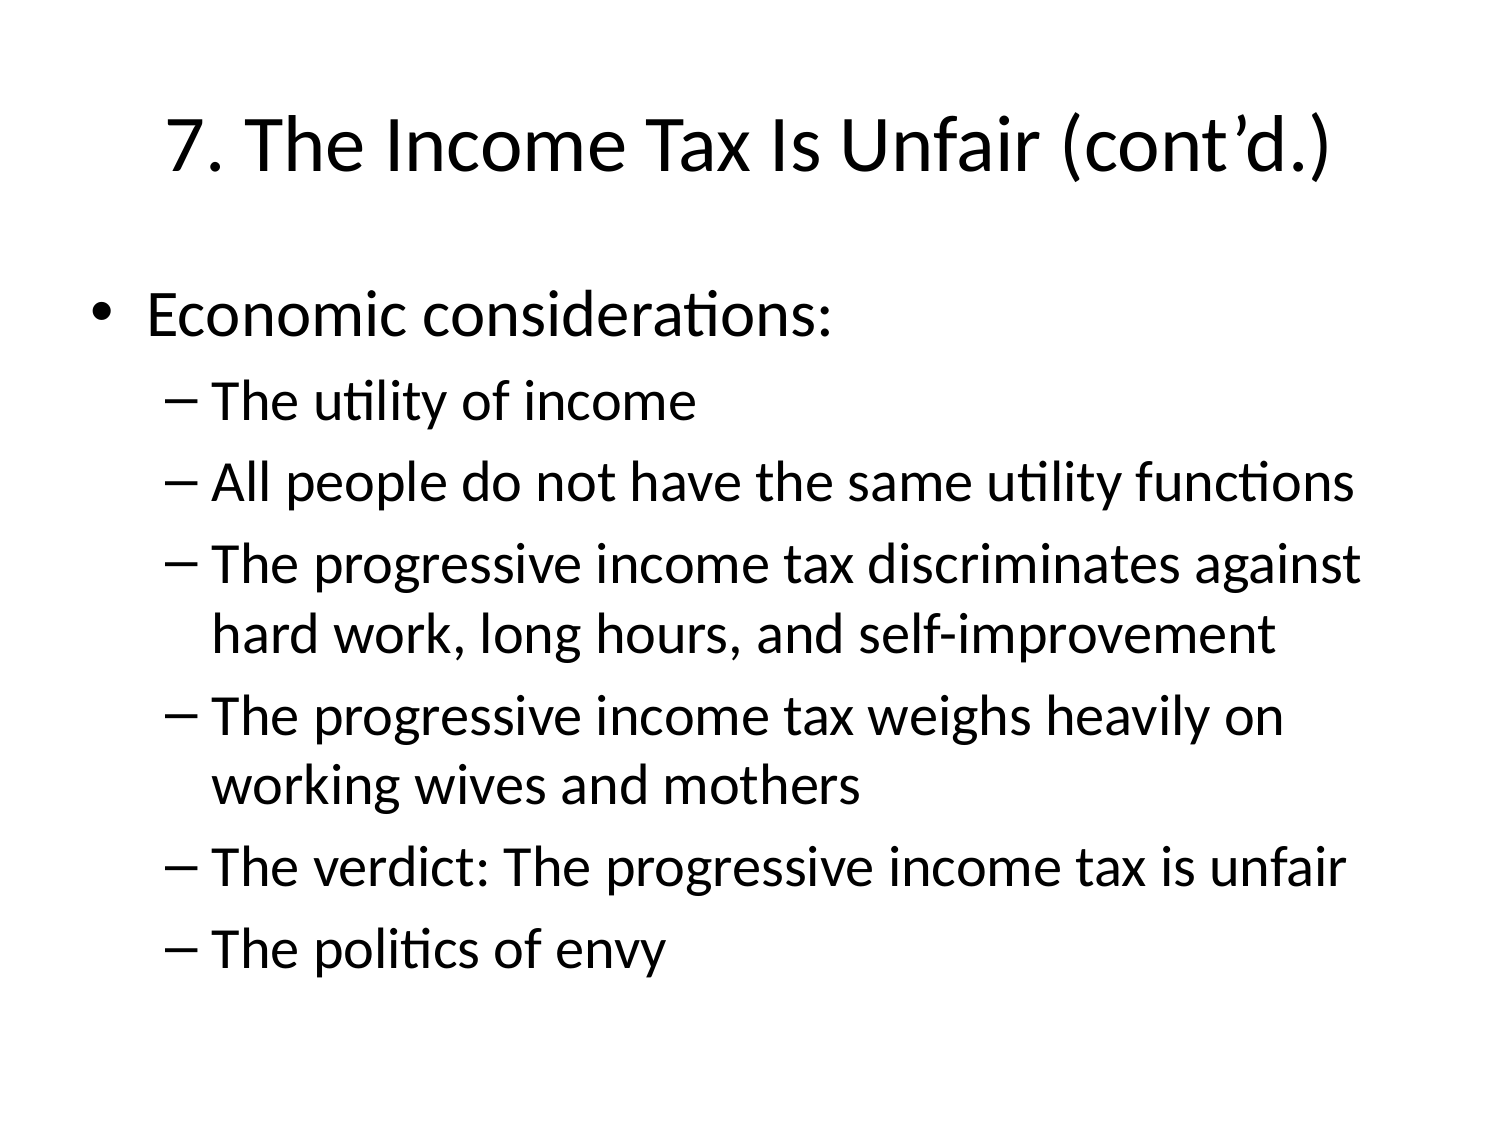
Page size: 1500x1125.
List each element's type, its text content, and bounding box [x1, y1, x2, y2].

list Economic considerations: The utility of income All people do not have the same utility functions The progressive income tax discriminates against hard work, long hours, and self-improvement The progressive income tax weighs heavily on working wives and mothers The verdict: The progressive income tax is unfair The politics of envy [75, 262, 1425, 1005]
title 7. The Income Tax Is Unfair (cont’d.) [75, 45, 1425, 233]
